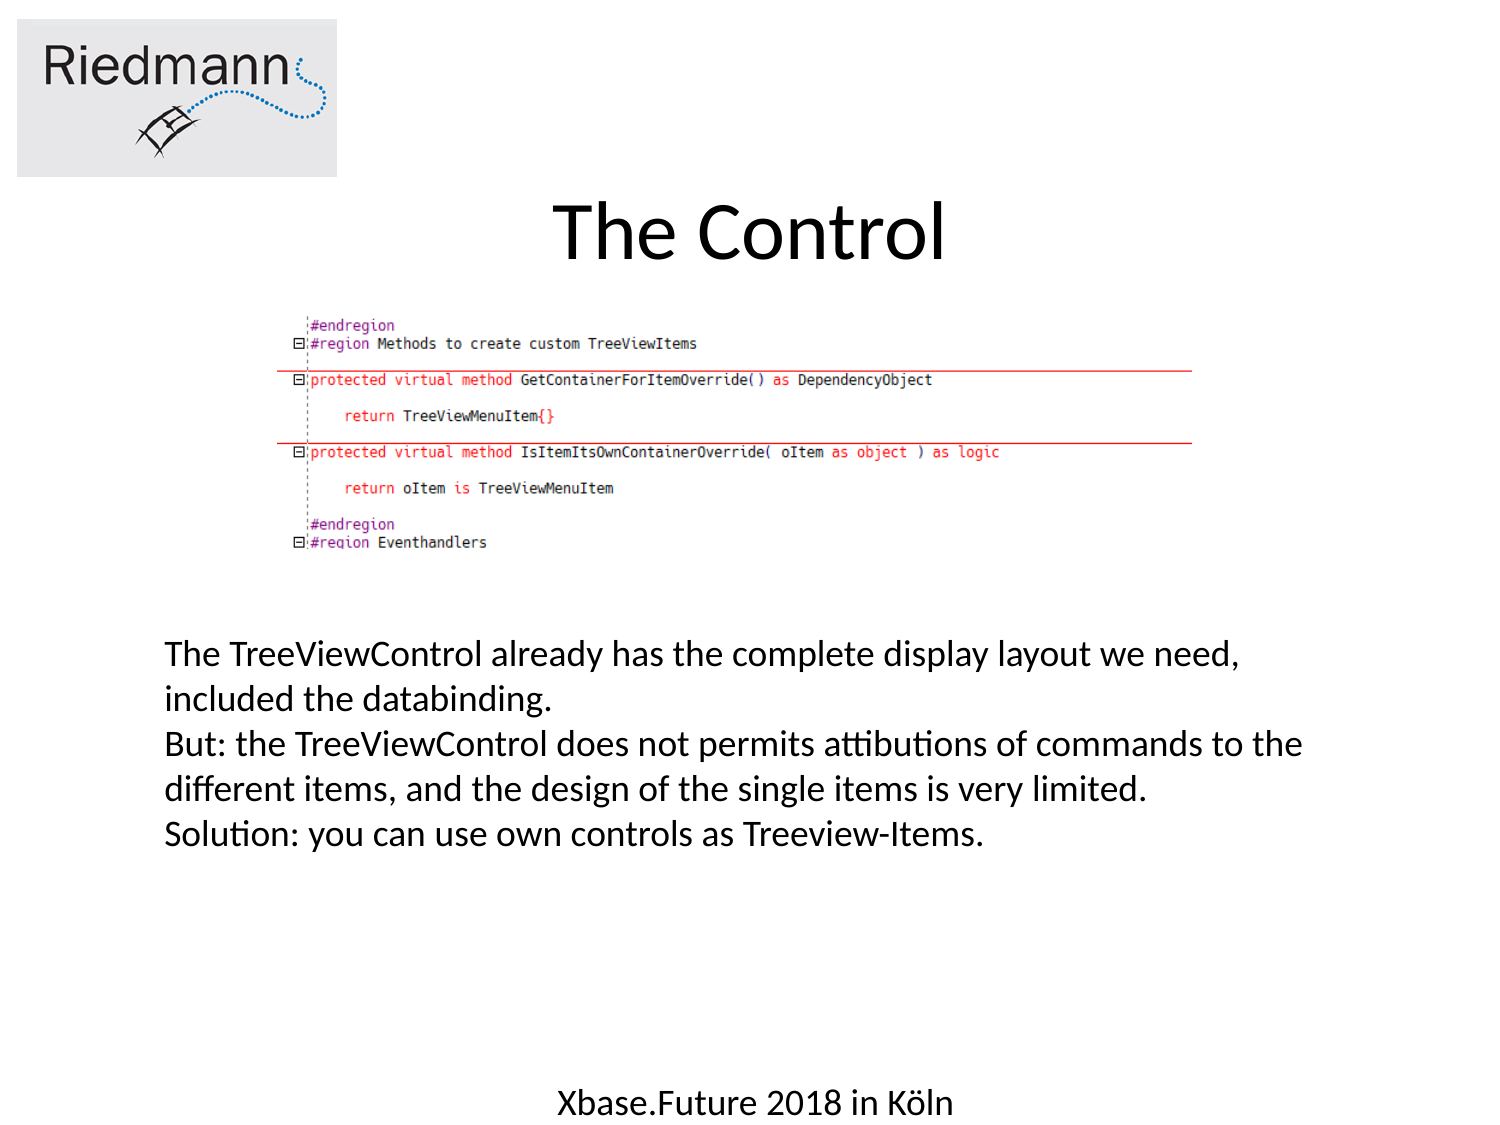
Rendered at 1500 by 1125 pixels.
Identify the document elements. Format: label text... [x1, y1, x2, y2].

text_box The TreeViewControl already has the complete display layout we need, included the databinding. But: the TreeViewControl does not permits attibutions of commands to the different items, and the design of the single items is very limited. Solution: you can use own controls as Treeview-Items. [149, 621, 1343, 862]
picture [17, 18, 337, 177]
picture [277, 314, 1192, 549]
title The Control [112, 160, 1388, 291]
text_box Xbase.Future 2018 in Köln [29, 1070, 1483, 1125]
